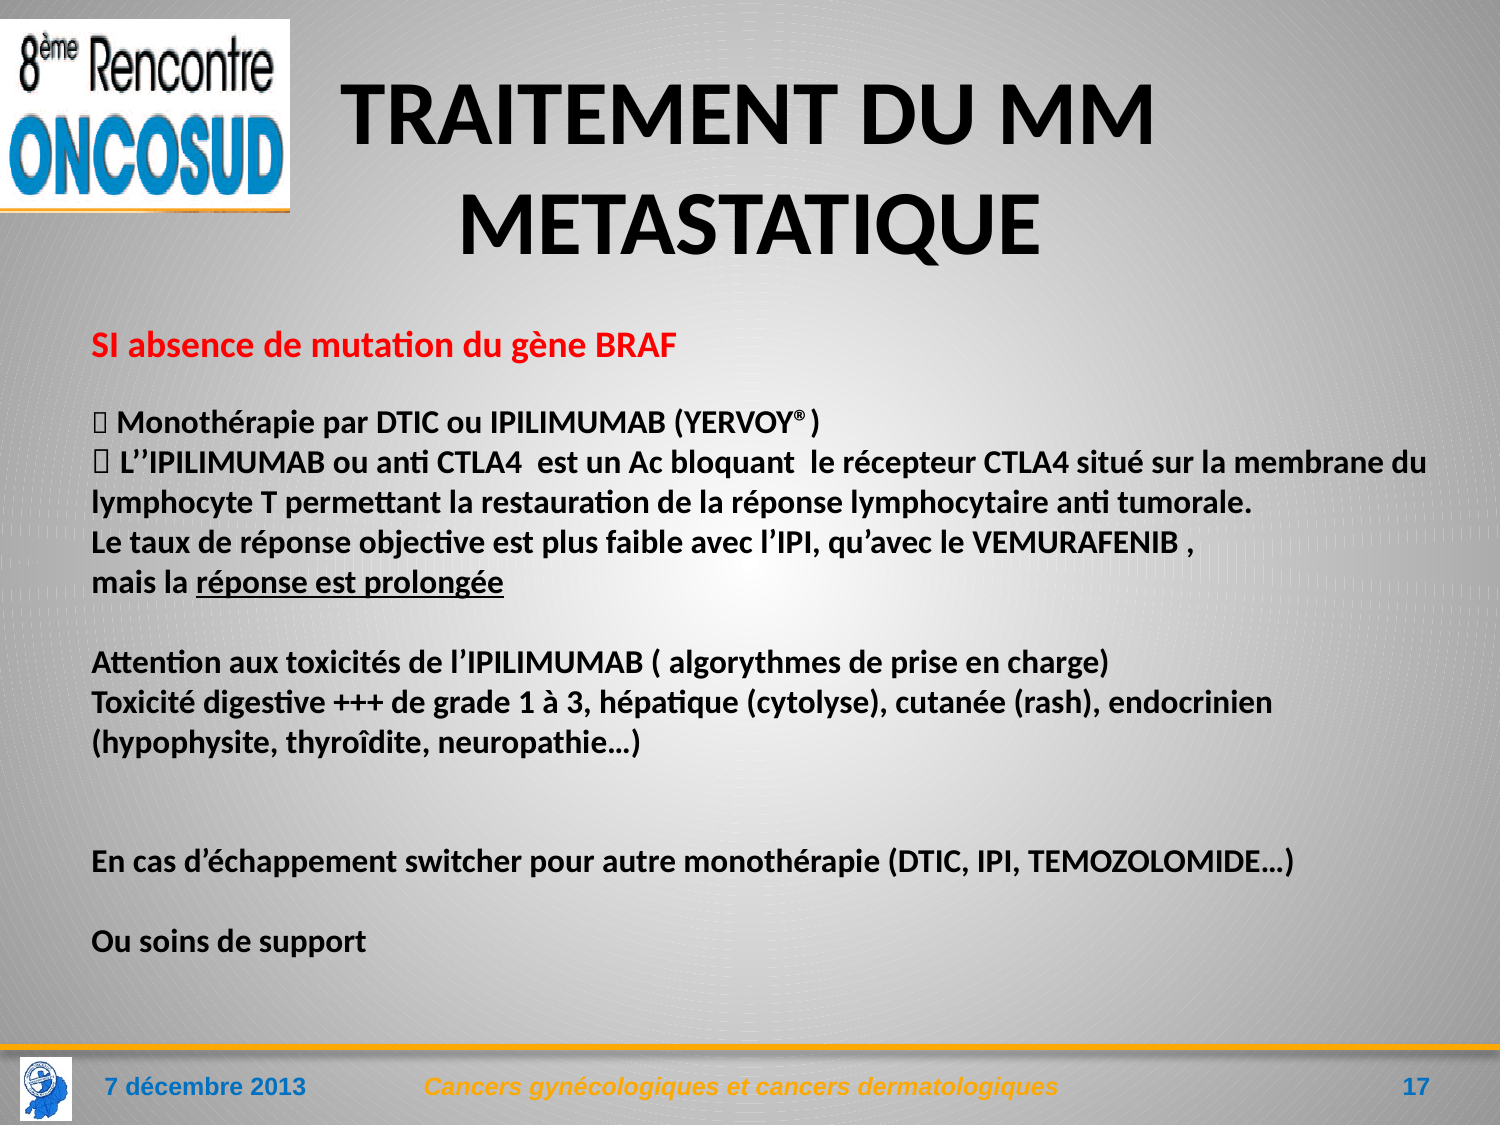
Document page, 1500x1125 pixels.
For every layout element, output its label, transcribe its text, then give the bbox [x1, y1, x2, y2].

picture [0, 19, 290, 213]
text_box SI absence de mutation du gène BRAF  Monothérapie par DTIC ou IPILIMUMAB (YERVOY®)  L’’IPILIMUMAB ou anti CTLA4 est un Ac bloquant le récepteur CTLA4 situé sur la membrane du lymphocyte T permettant la restauration de la réponse lymphocytaire anti tumorale. Le taux de réponse objective est plus faible avec l’IPI, qu’avec le VEMURAFENIB , mais la réponse est prolongée Attention aux toxicités de l’IPILIMUMAB ( algorythmes de prise en charge) Toxicité digestive +++ de grade 1 à 3, hépatique (cytolyse), cutanée (rash), endocrinien (hypophysite, thyroîdite, neuropathie…) En cas d’échappement switcher pour autre monothérapie (DTIC, IPI, TEMOZOLOMIDE…) Ou soins de support [76, 313, 1459, 967]
picture [20, 1057, 72, 1121]
title TRAITEMENT DU MM METASTATIQUE [75, 45, 1425, 291]
